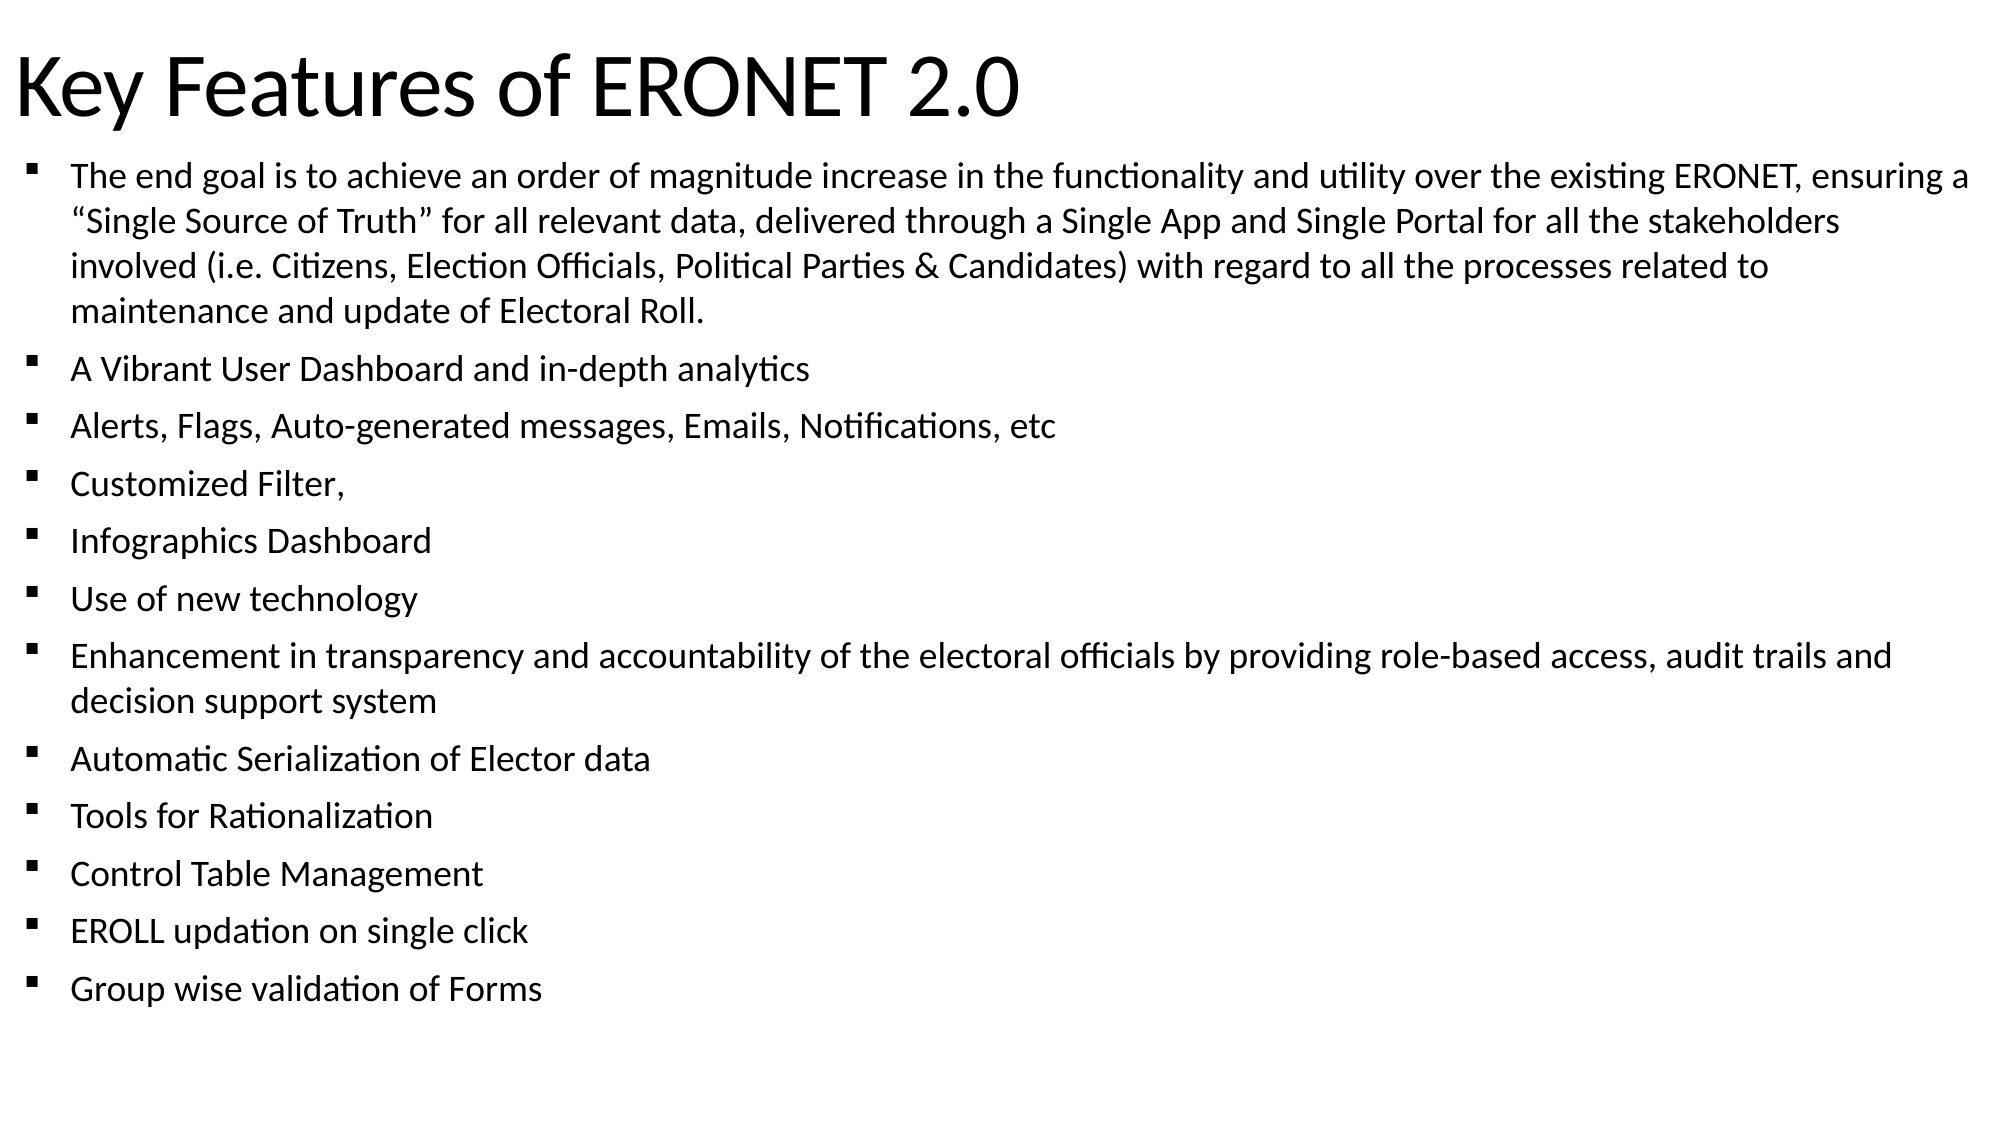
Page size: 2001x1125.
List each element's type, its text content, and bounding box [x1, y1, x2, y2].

title Key Features of ERONET 2.0 [0, 0, 2000, 144]
text_box The end goal is to achieve an order of magnitude increase in the functionality and utility over the existing ERONET, ensuring a “Single Source of Truth” for all relevant data, delivered through a Single App and Single Portal for all the stakeholders involved (i.e. Citizens, Election Officials, Political Parties & Candidates) with regard to all the processes related to maintenance and update of Electoral Roll. A Vibrant User Dashboard and in-depth analytics Alerts, Flags, Auto-generated messages, Emails, Notifications, etc Customized Filter, Infographics Dashboard Use of new technology Enhancement in transparency and accountability of the electoral officials by providing role-based access, audit trails and decision support system Automatic Serialization of Elector data Tools for Rationalization Control Table Management EROLL updation on single click Group wise validation of Forms [23, 143, 1977, 1125]
